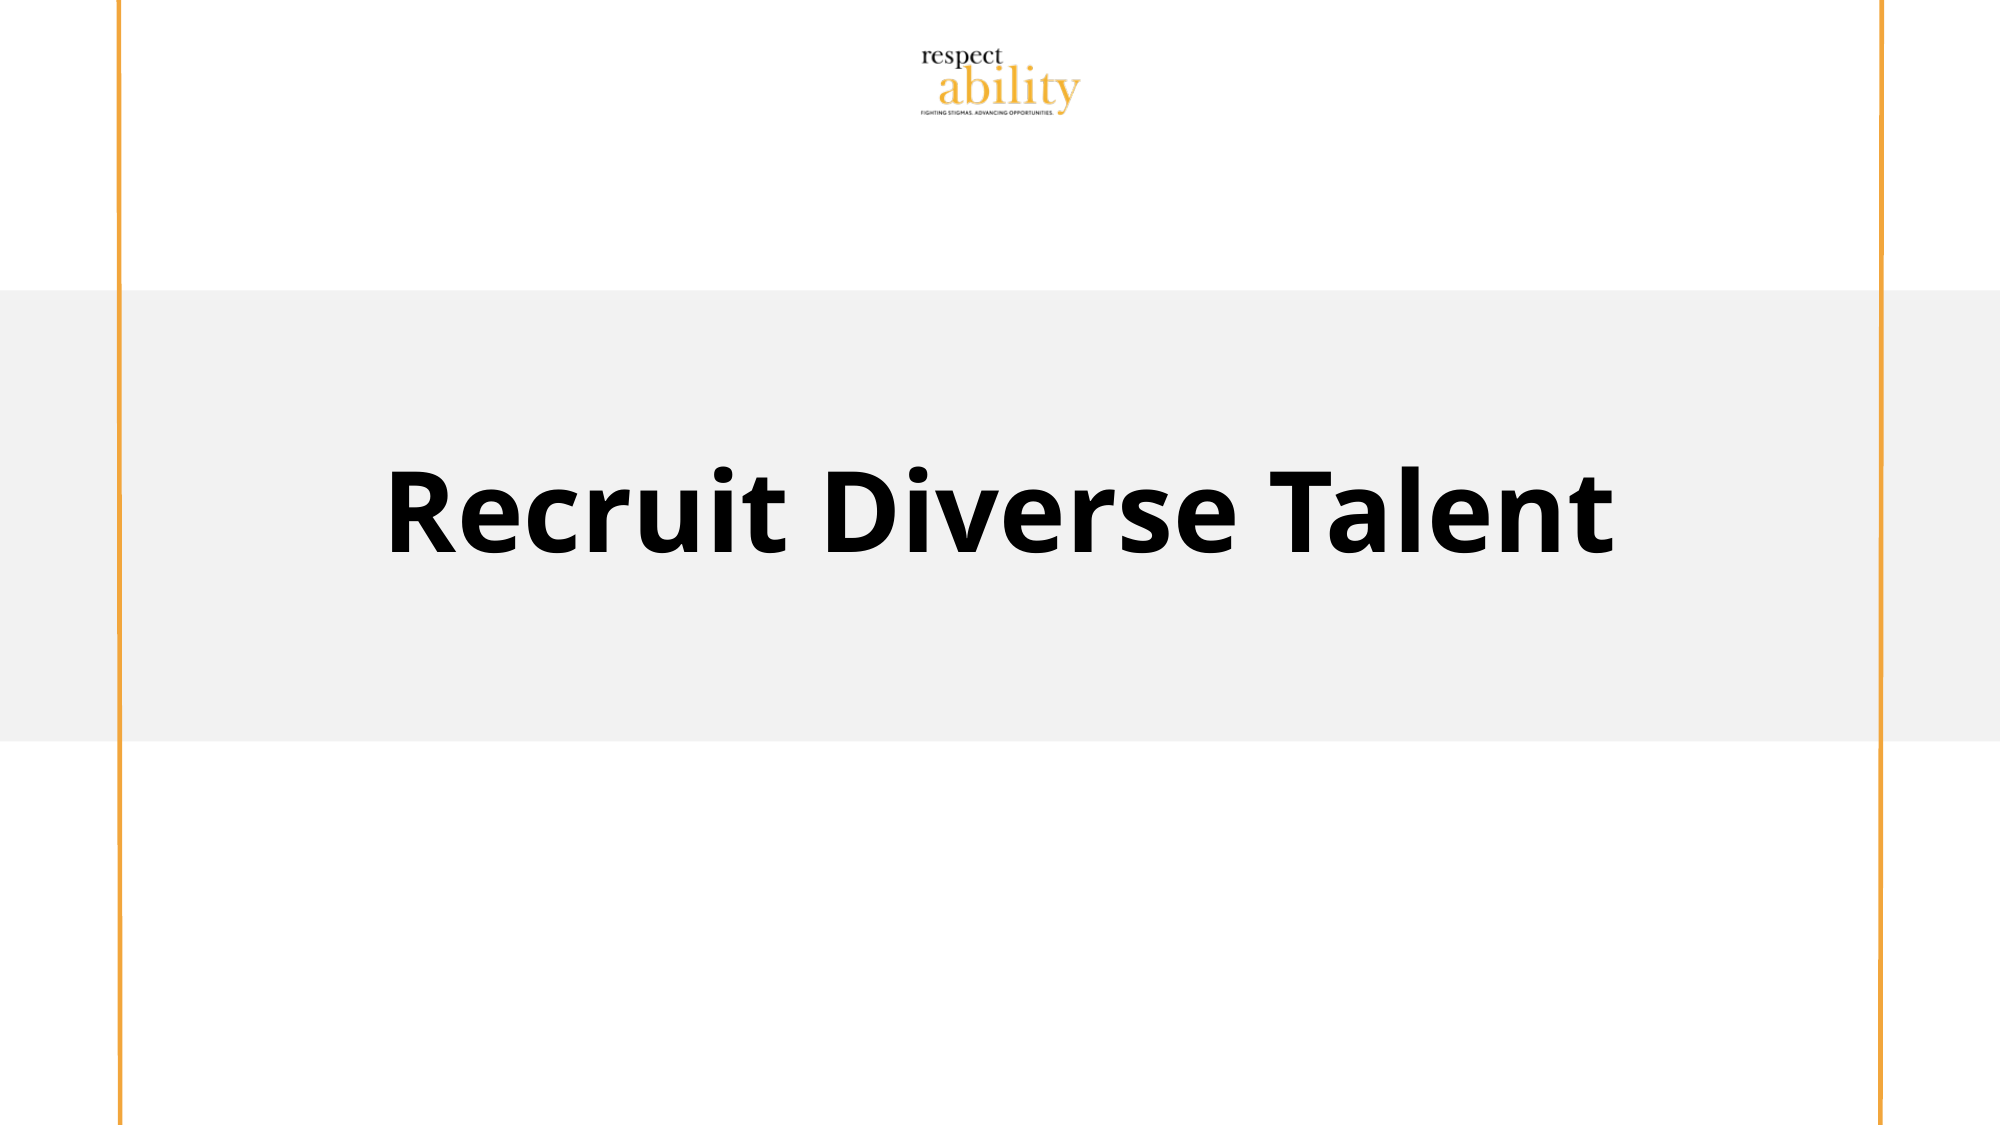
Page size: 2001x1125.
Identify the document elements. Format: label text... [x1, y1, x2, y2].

title Recruit Diverse Talent [325, 407, 1675, 625]
picture [917, 45, 1083, 118]
